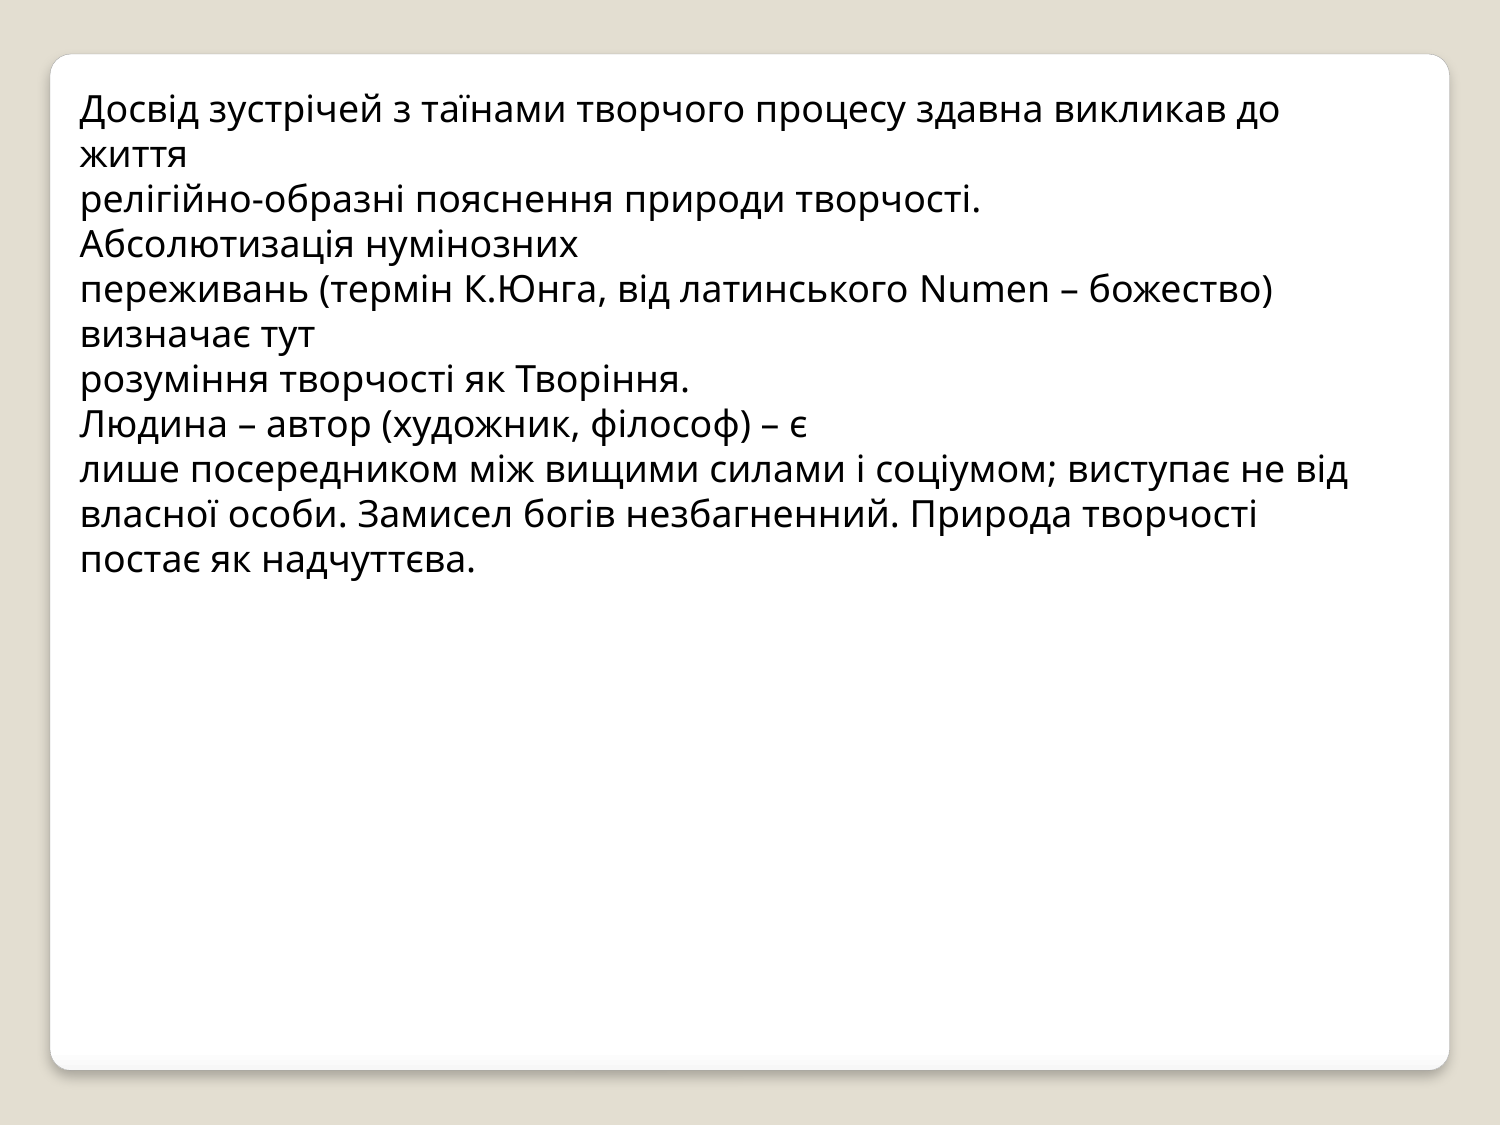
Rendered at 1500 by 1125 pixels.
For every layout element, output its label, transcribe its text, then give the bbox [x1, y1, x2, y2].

text_box Досвід зустрічей з таїнами творчого процесу здавна викликав до життя релігійно-образні пояснення природи творчості. Абсолютизація нумінозних переживань (термін К.Юнга, від латинського Numen – божество) визначає тут розуміння творчості як Творіння. Людина – автор (художник, філософ) – є лише посередником між вищими силами і соціумом; виступає не від власної особи. Замисел богів незбагненний. Природа творчості постає як надчуттєва. [64, 78, 1376, 588]
